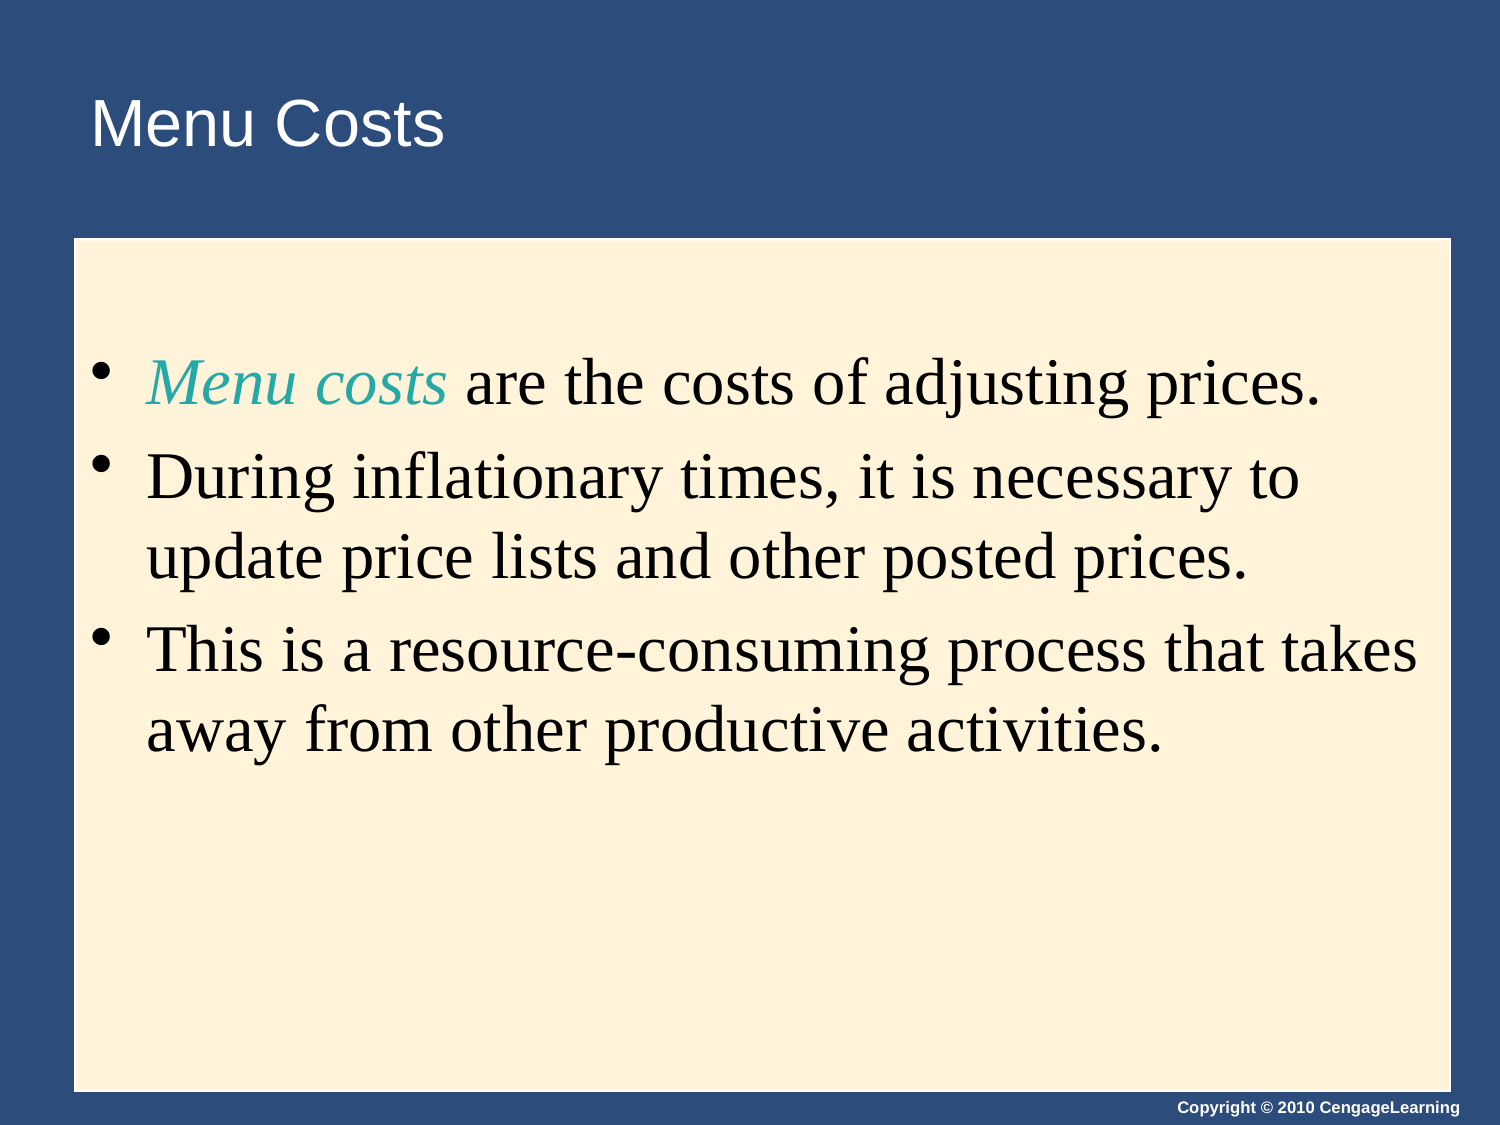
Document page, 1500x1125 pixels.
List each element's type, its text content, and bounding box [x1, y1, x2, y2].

title Menu Costs [74, 24, 1451, 226]
list Menu costs are the costs of adjusting prices. During inflationary times, it is necessary to update price lists and other posted prices. This is a resource-consuming process that takes away from other productive activities. [74, 237, 1450, 1090]
picture [74, 238, 1451, 1092]
